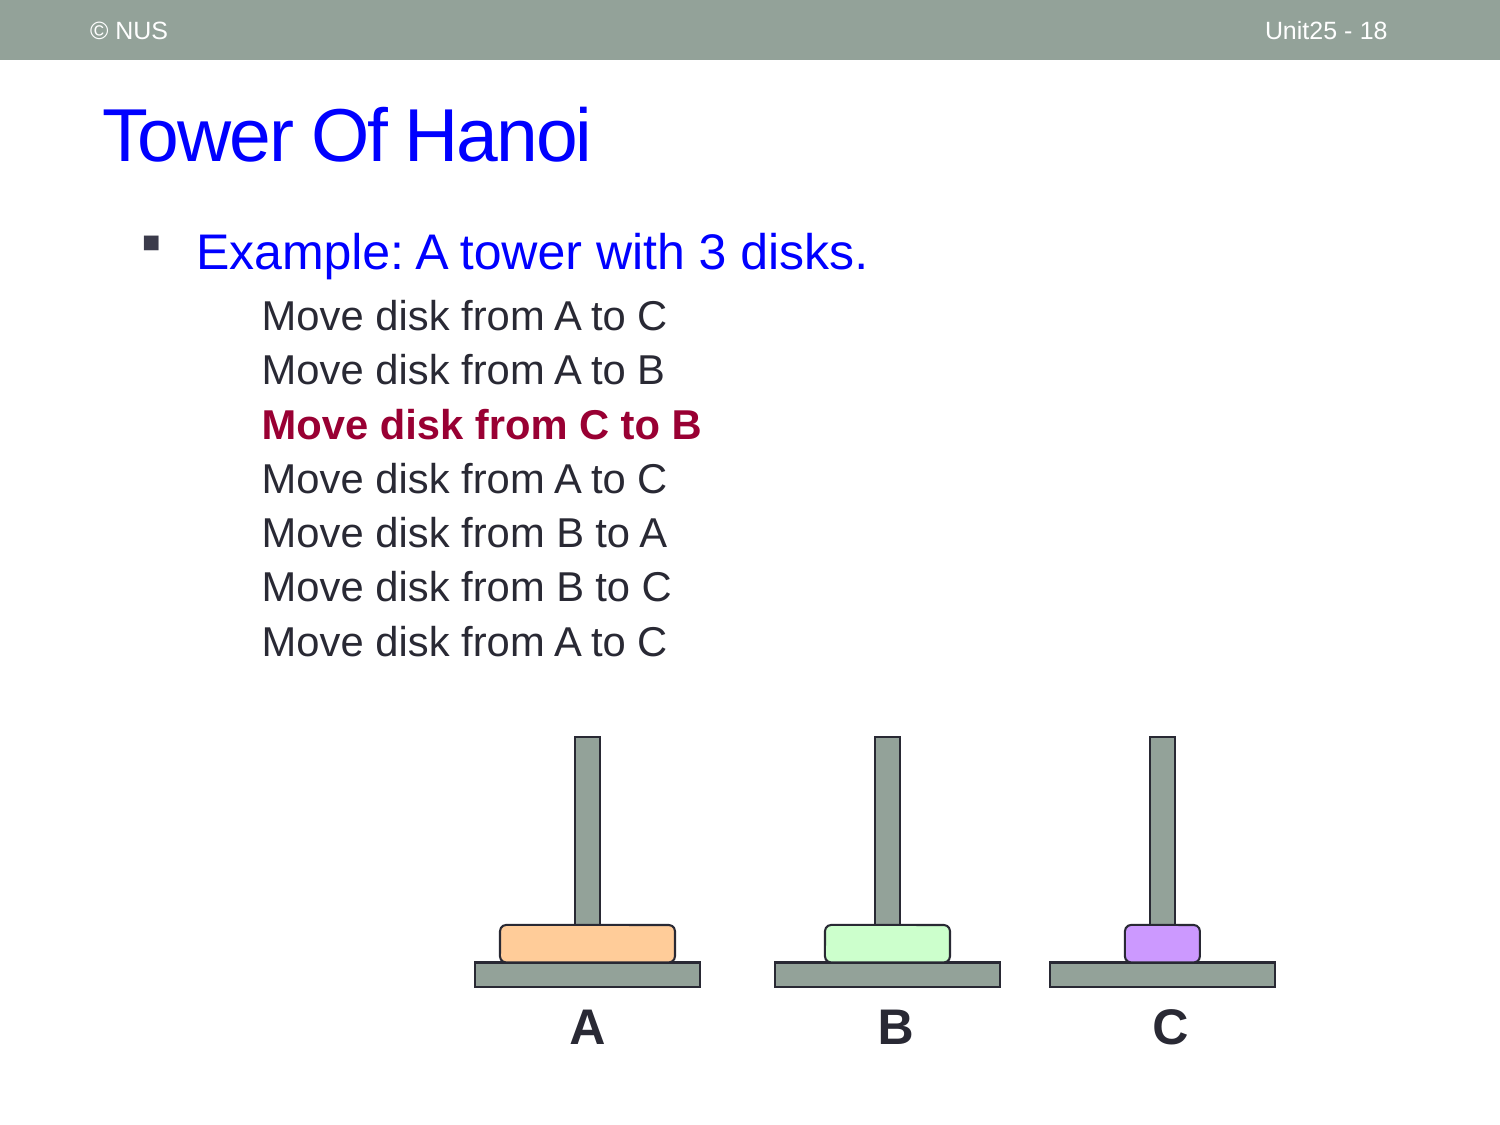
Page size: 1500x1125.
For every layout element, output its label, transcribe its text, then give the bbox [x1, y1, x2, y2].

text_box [1049, 737, 1276, 988]
title Tower Of Hanoi [87, 62, 1463, 200]
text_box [474, 737, 701, 988]
text_box B [862, 996, 929, 1063]
text_box Example: A tower with 3 disks. Move disk from A to C Move disk from A to B Move disk from C to B Move disk from A to C Move disk from B to A Move disk from B to C Move disk from A to C [125, 212, 1438, 1038]
text_box A [549, 996, 625, 1063]
slide_number © NUS [75, 3, 550, 57]
text_box C [1137, 996, 1200, 1063]
slide_number Unit25 - 18 [1250, 3, 1425, 57]
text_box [774, 737, 1001, 988]
